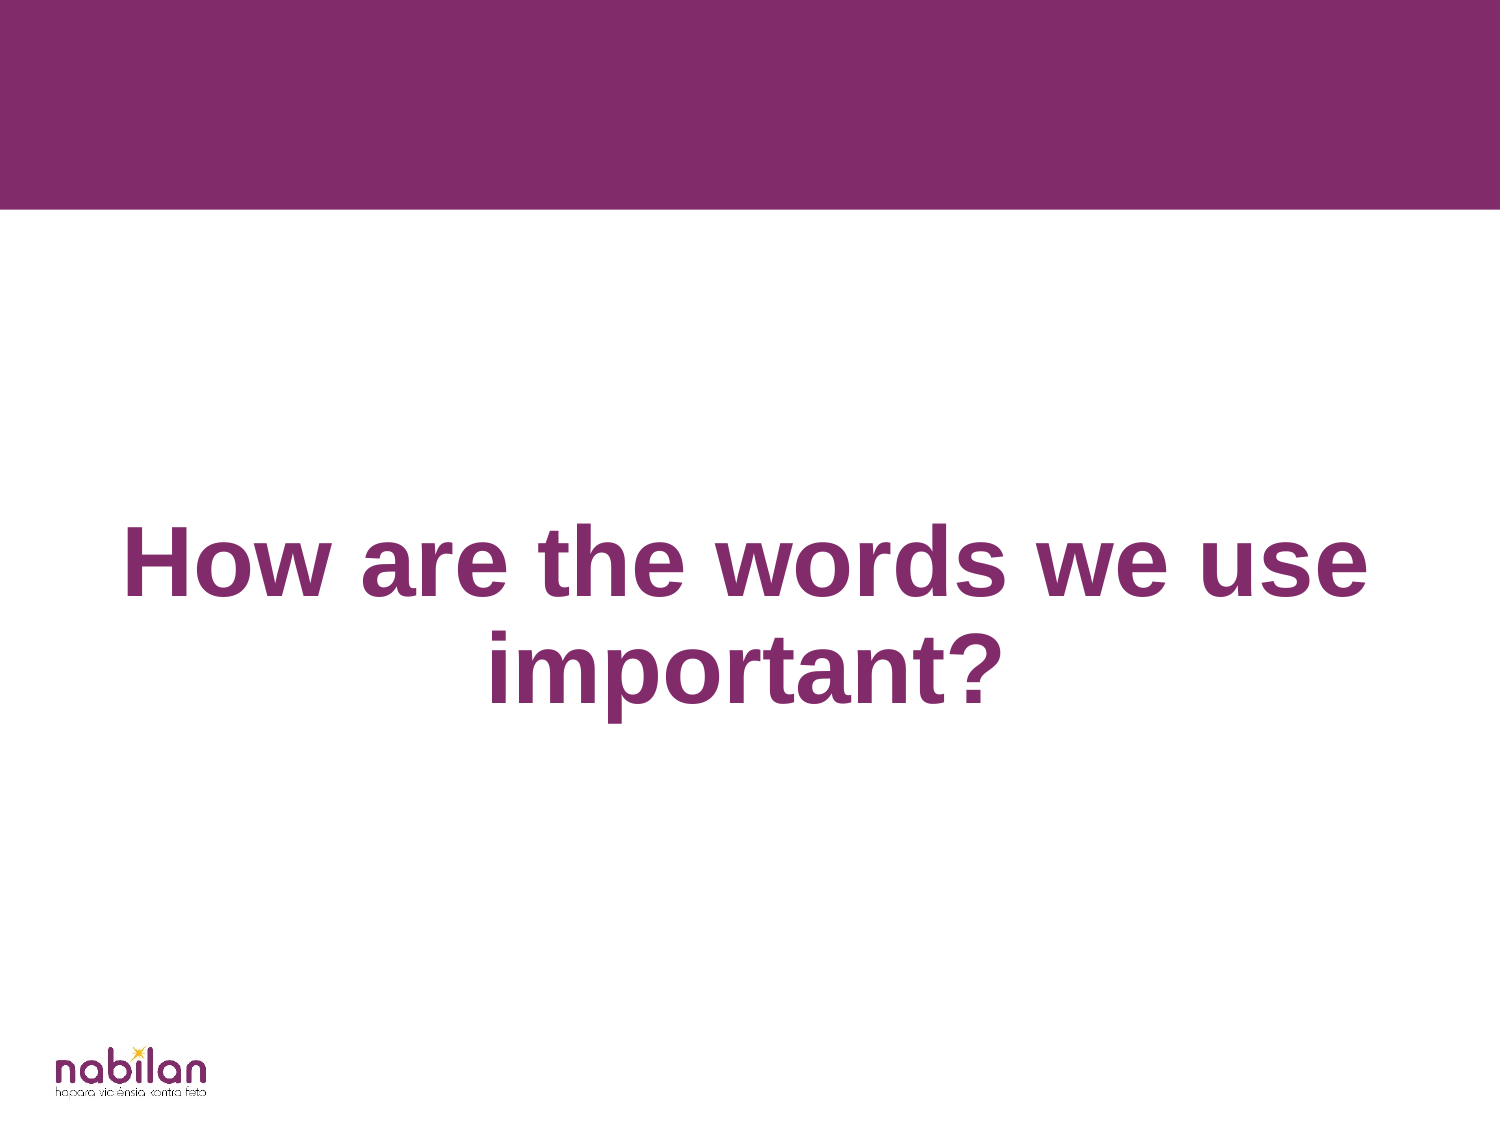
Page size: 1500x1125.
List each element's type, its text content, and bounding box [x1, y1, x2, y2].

list How are the words we use important? [48, 247, 1444, 989]
picture [48, 1038, 213, 1107]
